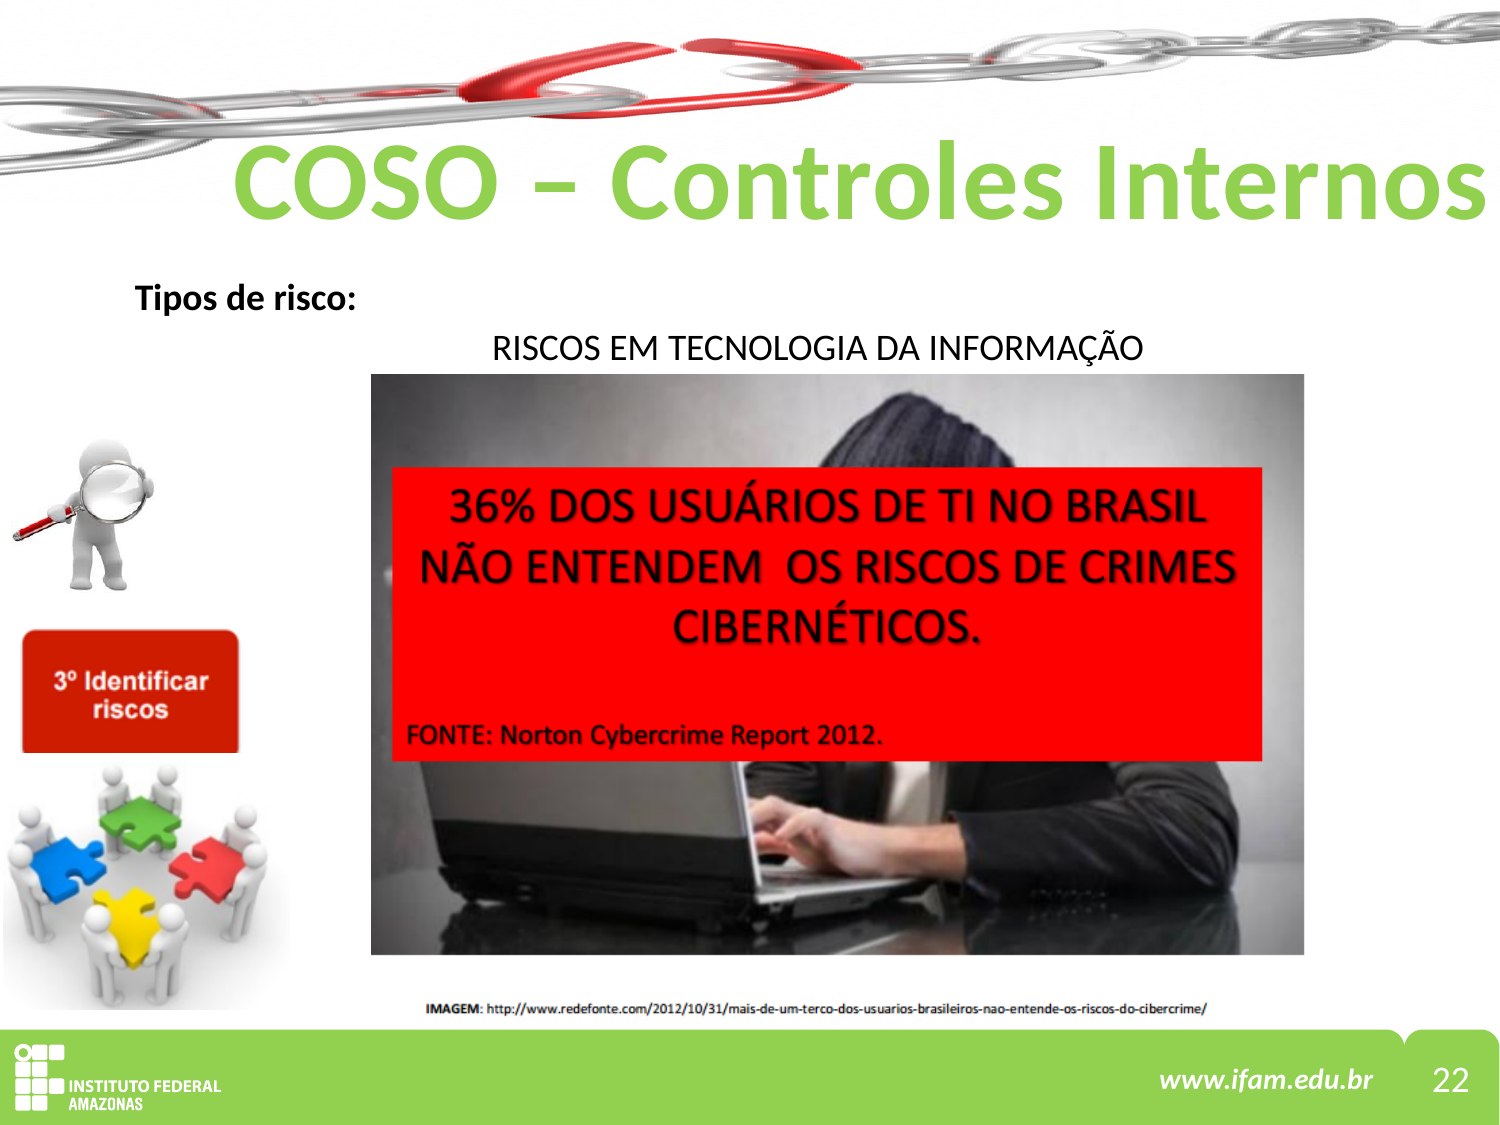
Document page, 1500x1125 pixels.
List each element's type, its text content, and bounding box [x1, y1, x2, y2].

picture [0, 0, 1500, 205]
text_box COSO – Controles Internos [218, 211, 1500, 250]
text_box www.ifam.edu.br [927, 1052, 1388, 1103]
picture [371, 374, 1308, 1027]
text_box RISCOS EM TECNOLOGIA DA INFORMAÇÃO [477, 315, 1160, 373]
text_box 22 [1407, 1040, 1495, 1115]
text_box [0, 1029, 1500, 1125]
text_box Tipos de risco: [120, 265, 373, 326]
picture [0, 416, 182, 600]
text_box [14, 1043, 222, 1111]
picture [3, 626, 290, 1011]
